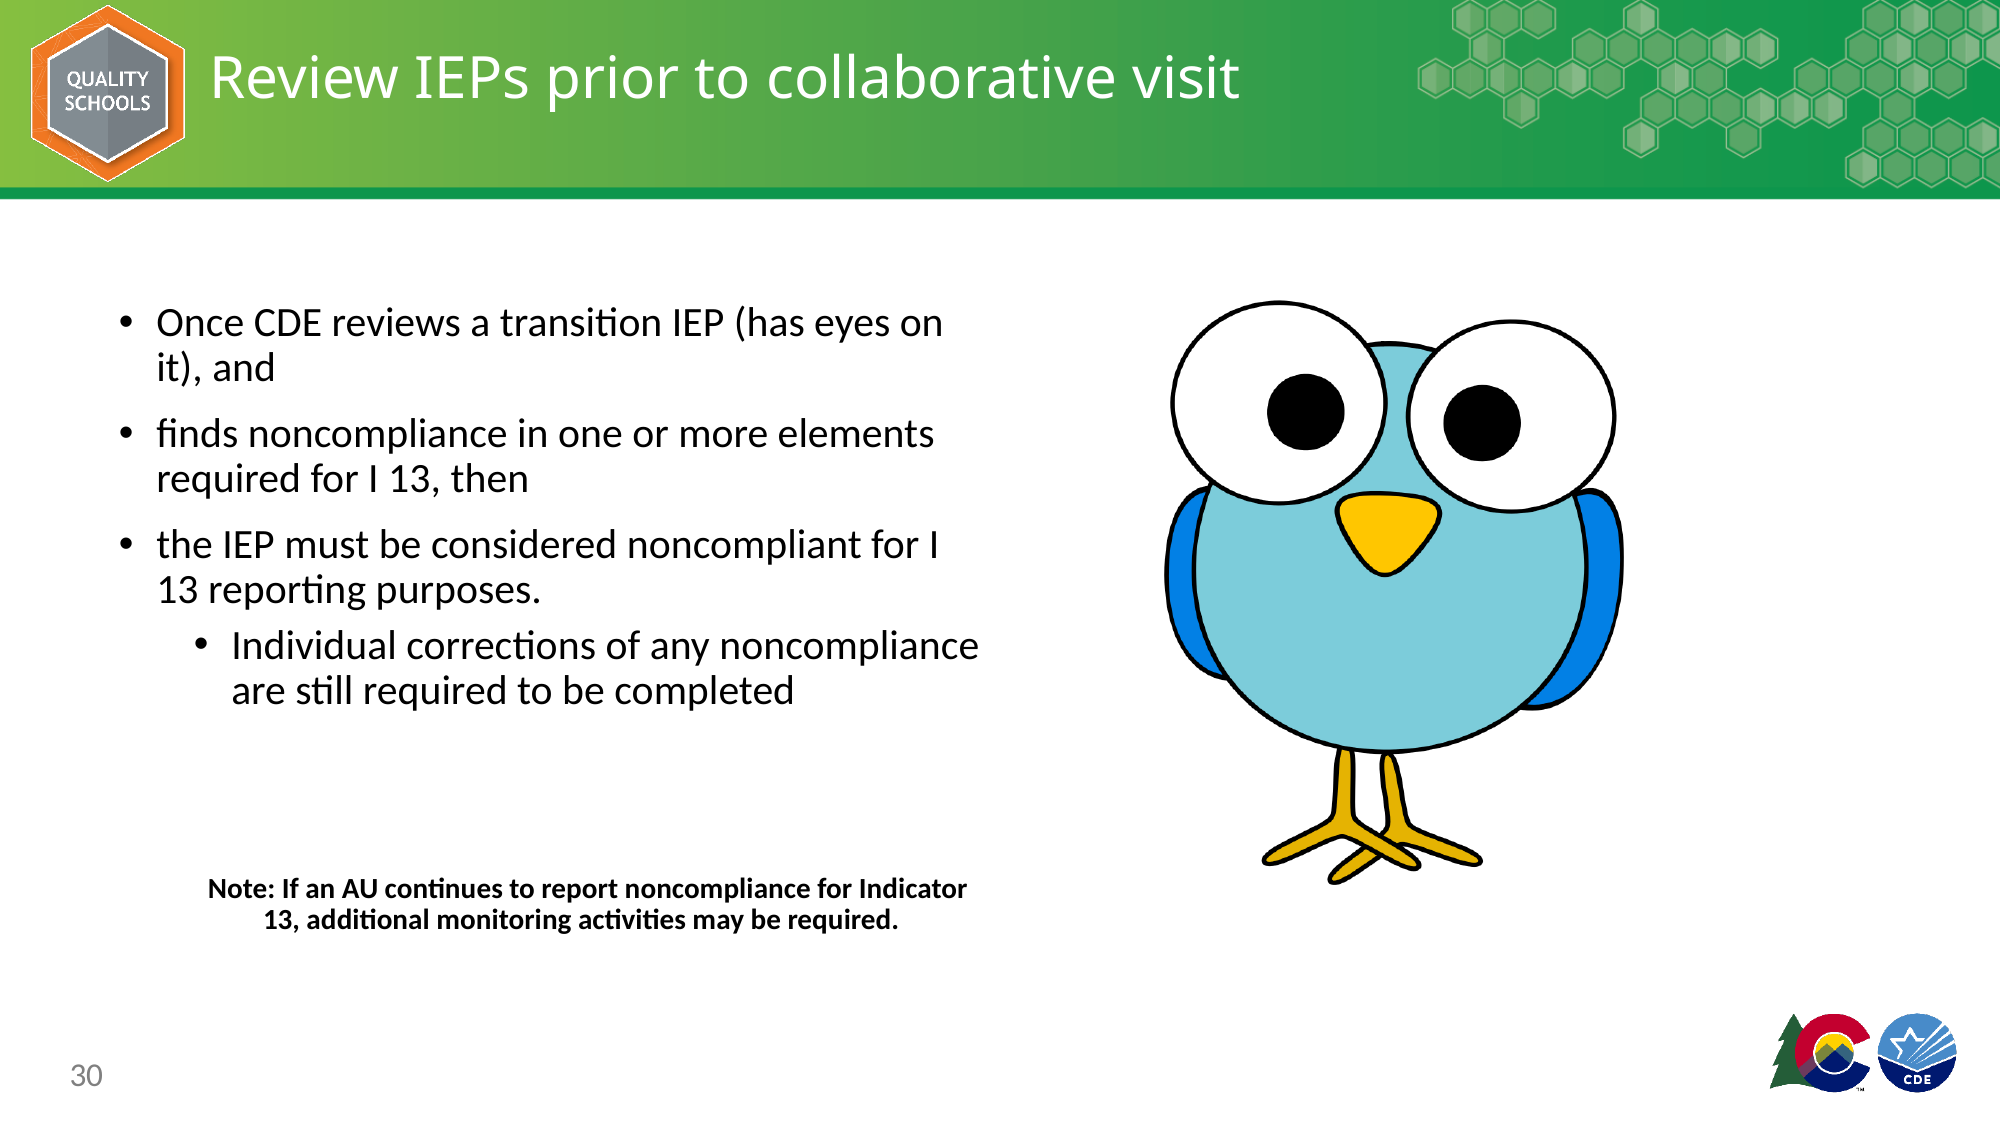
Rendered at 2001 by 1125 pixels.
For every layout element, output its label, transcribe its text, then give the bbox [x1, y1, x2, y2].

slide_number 30 [54, 1042, 505, 1103]
title Review IEPs prior to collaborative visit [209, 47, 1901, 266]
list Once CDE reviews a transition IEP (has eyes on it), and finds noncompliance in one or more elements required for I 13, then the IEP must be considered noncompliant for I 13 reporting purposes. Individual corrections of any noncompliance are still required to be completed Note: If an AU continues to report noncompliance for Indicator 13, additional monitoring activities may be required. [118, 300, 983, 968]
picture [0, 0, 2000, 200]
picture [1768, 1012, 1957, 1093]
picture [1164, 300, 1624, 885]
